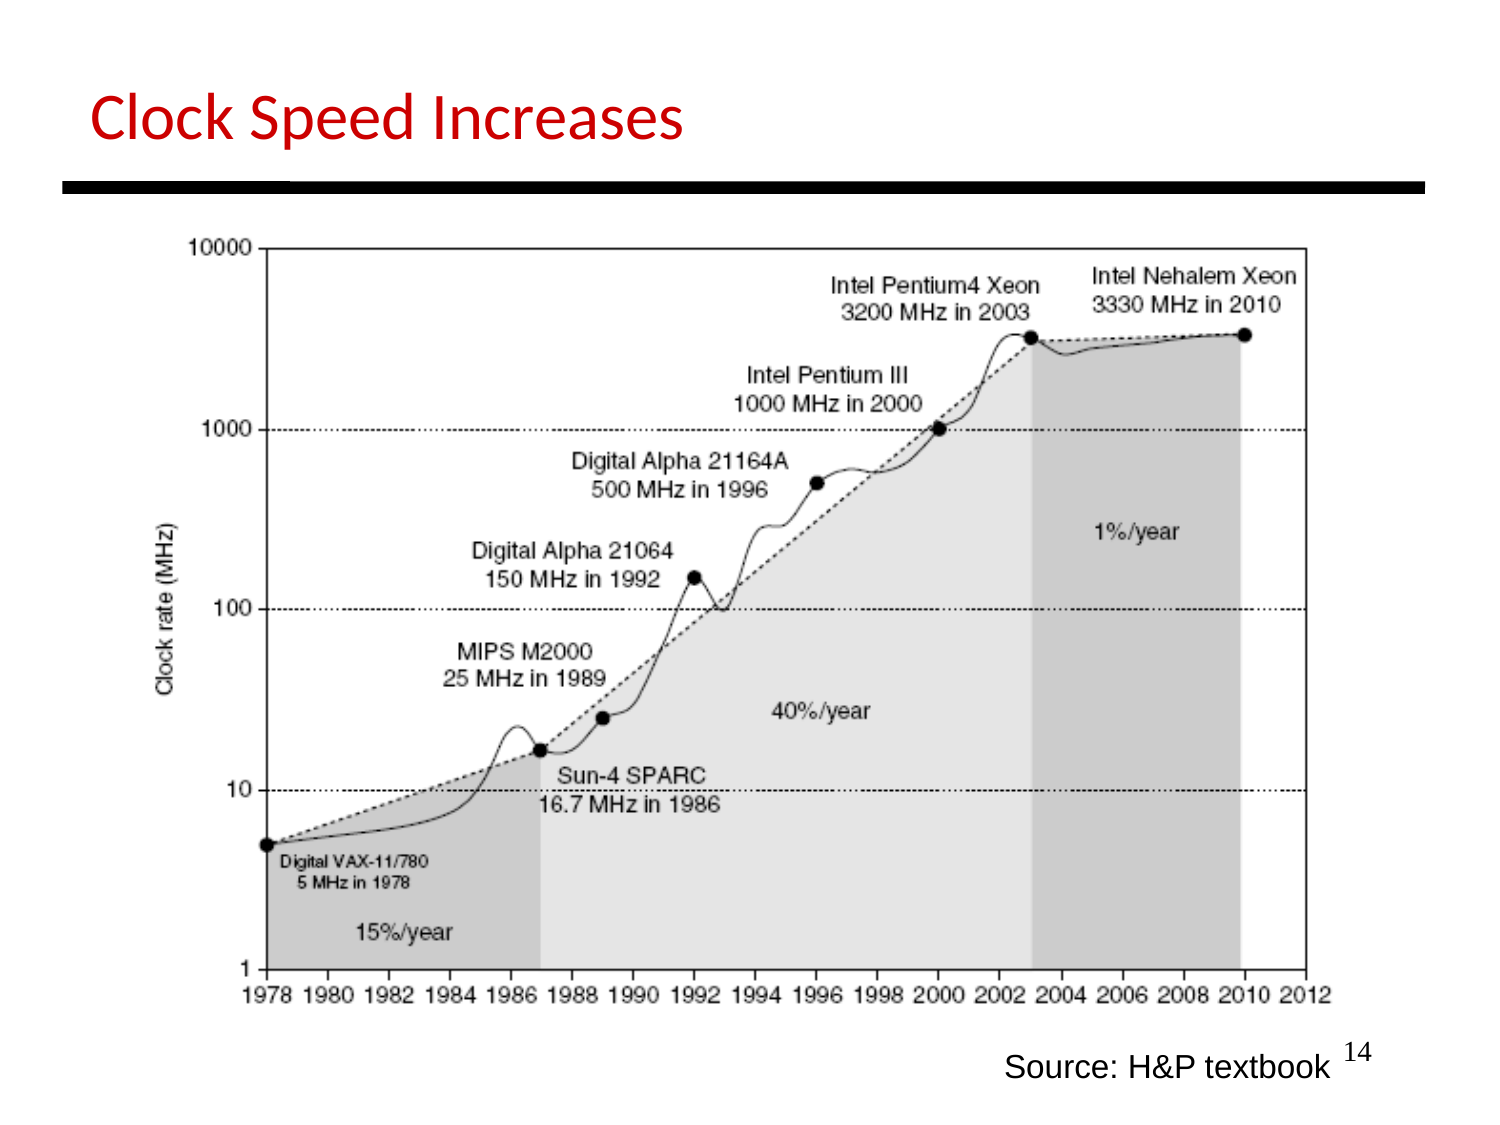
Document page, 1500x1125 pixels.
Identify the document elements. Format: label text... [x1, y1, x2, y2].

text_box Clock Speed Increases [75, 65, 700, 160]
text_box Source: H&P textbook [989, 1037, 1347, 1093]
picture [112, 212, 1382, 1018]
slide_number 14 [1074, 1024, 1388, 1101]
